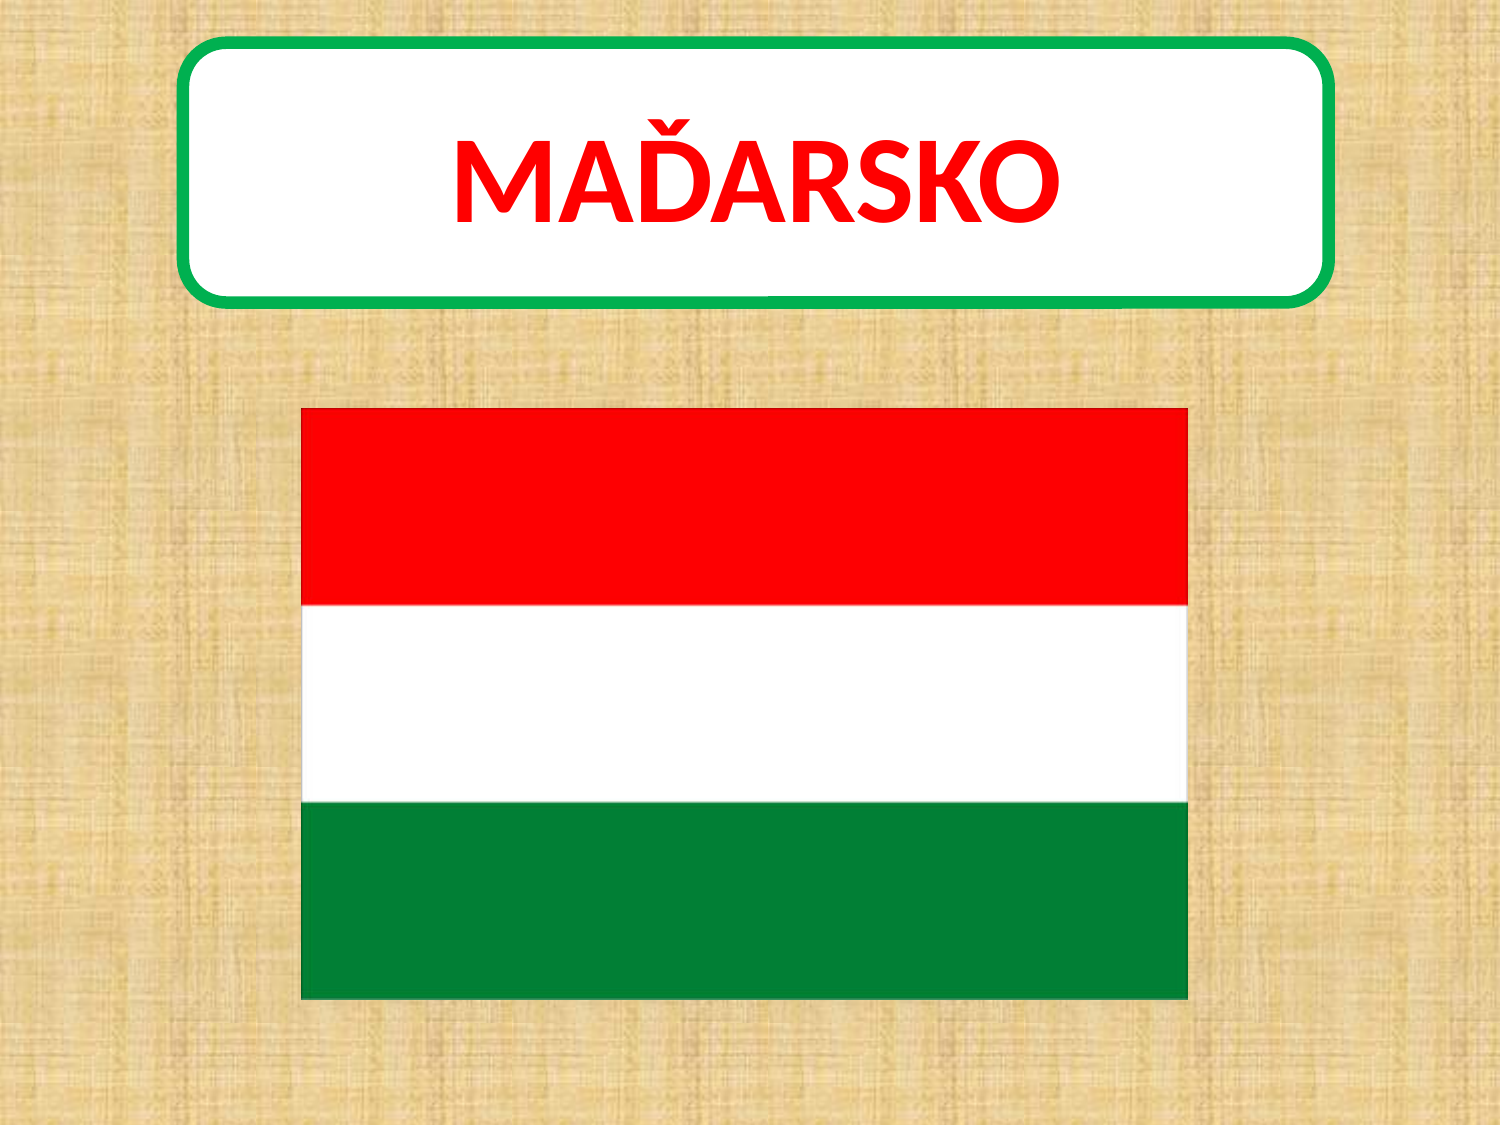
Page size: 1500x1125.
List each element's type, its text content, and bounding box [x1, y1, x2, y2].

text_box MAĎARSKO [180, 40, 1331, 305]
picture [0, 0, 1500, 1125]
